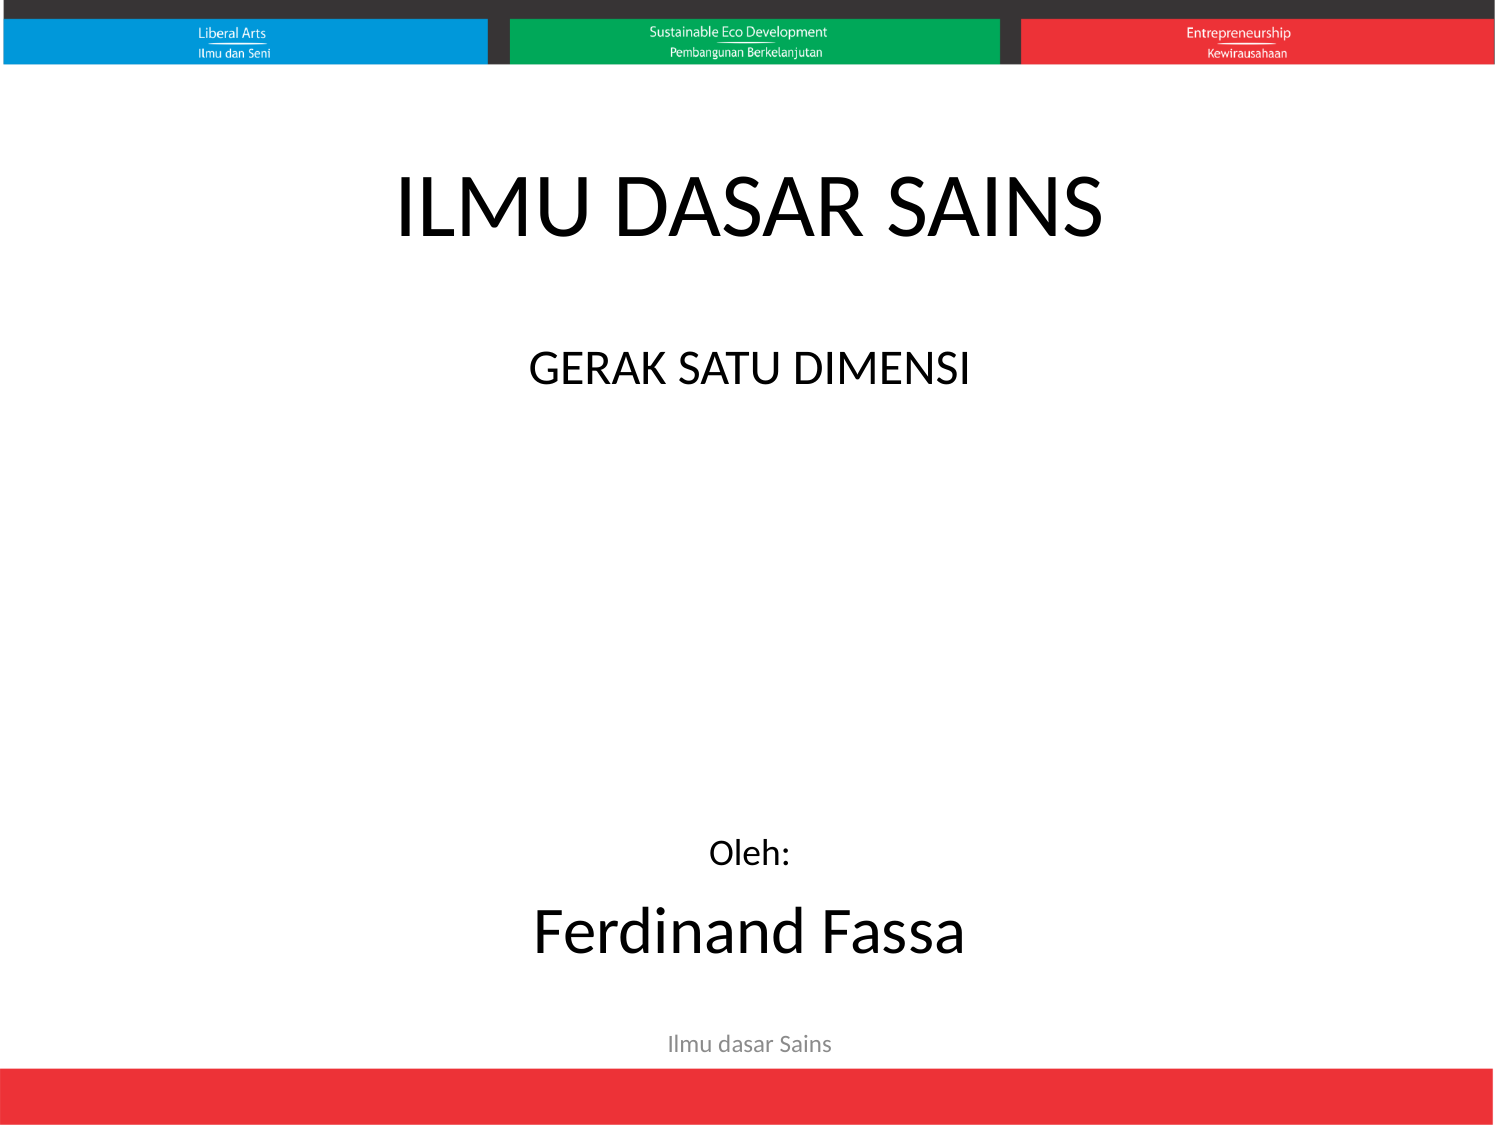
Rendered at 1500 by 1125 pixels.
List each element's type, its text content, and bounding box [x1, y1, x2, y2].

picture [0, 0, 1495, 1125]
slide_number [1074, 1042, 1425, 1103]
footer Ilmu dasar Sains [512, 1012, 988, 1073]
list ILMU DASAR SAINS GERAK SATU DIMENSI Oleh: Ferdinand Fassa [75, 137, 1425, 1005]
